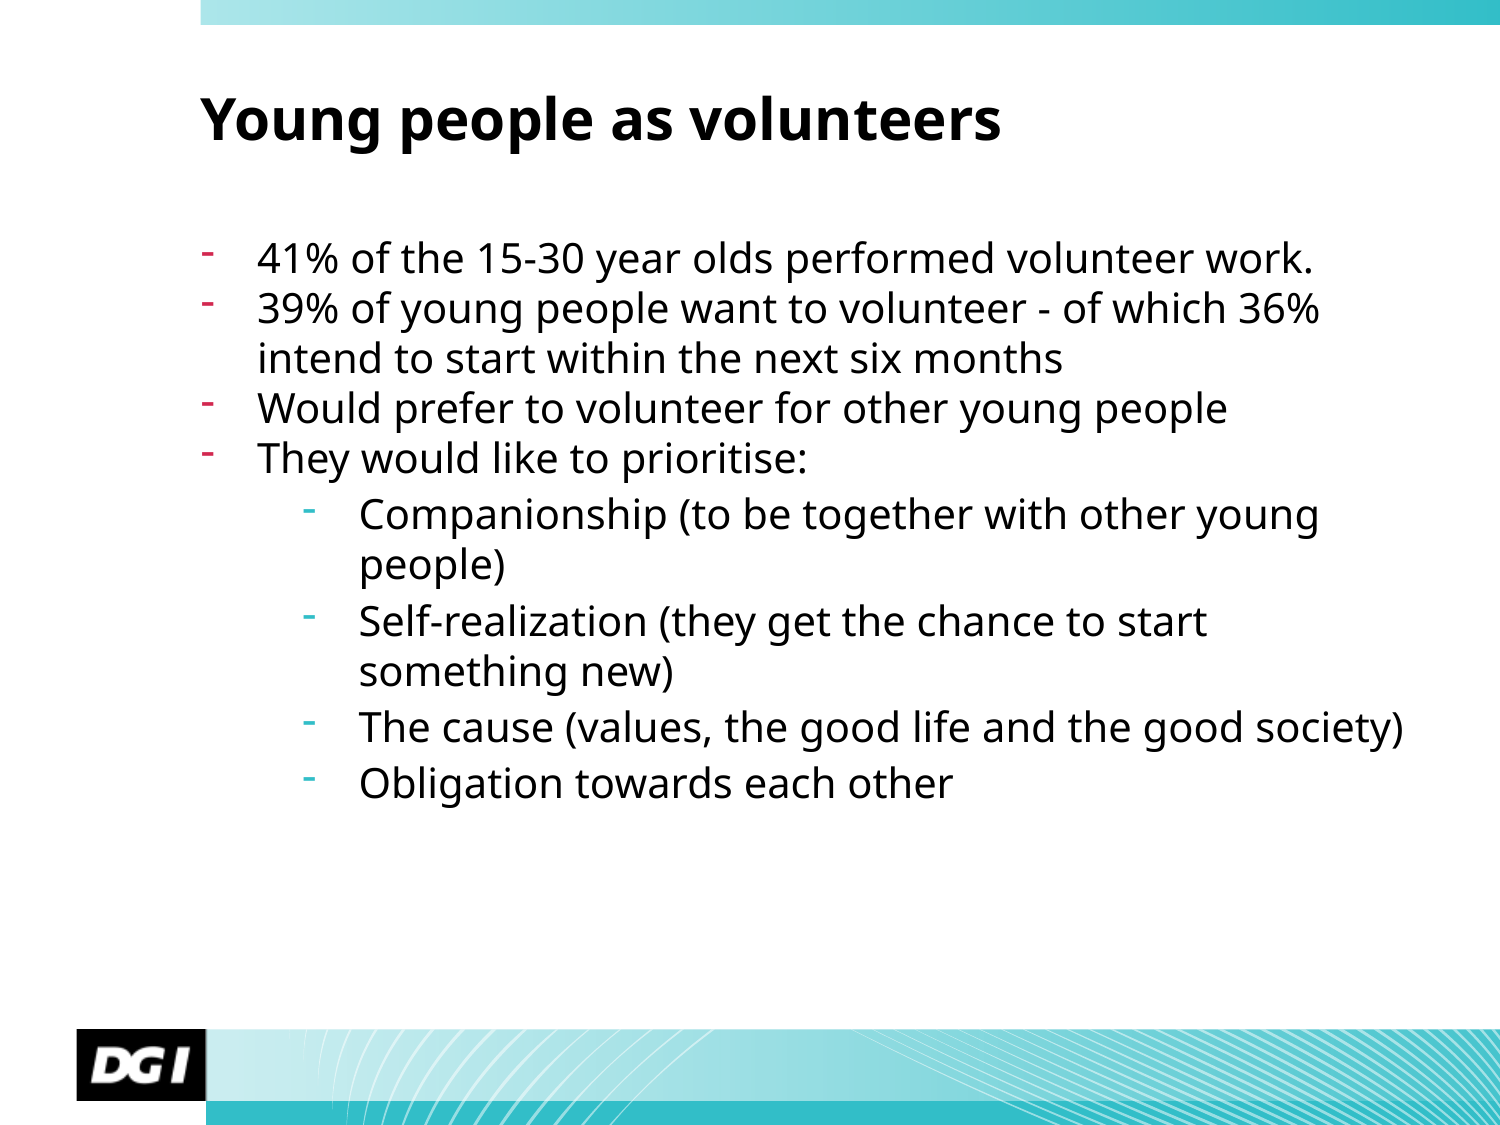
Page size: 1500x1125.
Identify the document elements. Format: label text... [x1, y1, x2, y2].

picture [1138, 1029, 1296, 1101]
picture [917, 1029, 1087, 1101]
picture [1457, 1029, 1500, 1077]
picture [939, 1029, 1109, 1101]
picture [1363, 1029, 1462, 1101]
picture [896, 1029, 1065, 1101]
picture [1428, 1029, 1500, 1101]
picture [854, 1029, 1020, 1101]
picture [961, 1029, 1131, 1101]
picture [1204, 1029, 1350, 1101]
picture [1267, 1029, 1398, 1101]
picture [1115, 1029, 1277, 1101]
picture [875, 1029, 1043, 1101]
picture [1246, 1029, 1383, 1101]
picture [1413, 1029, 1493, 1101]
picture [1093, 1029, 1257, 1101]
picture [1326, 1029, 1439, 1101]
picture [1049, 1029, 1217, 1101]
picture [1160, 1029, 1315, 1101]
list 41% of the 15-30 year olds performed volunteer work. 39% of young people want to volunteer - of which 36% intend to start within the next six months Would prefer to volunteer for other young people They would like to prioritise: Companionship (to be together with other young people) Self-realization (they get the chance to start something new) The cause (values, the good life and the good society) Obligation towards each other [200, 231, 1423, 905]
picture [1287, 1029, 1412, 1101]
picture [982, 1029, 1153, 1101]
picture [1443, 1029, 1500, 1090]
picture [1071, 1029, 1238, 1101]
picture [76, 1029, 332, 1101]
title Young people as volunteers [200, 93, 1423, 171]
picture [1026, 1029, 1196, 1101]
picture [1004, 1029, 1175, 1101]
picture [1471, 1029, 1500, 1063]
picture [1225, 1029, 1367, 1101]
picture [1307, 1029, 1426, 1101]
picture [1397, 1029, 1484, 1101]
picture [1345, 1029, 1451, 1101]
picture [634, 1029, 998, 1101]
picture [1182, 1029, 1333, 1101]
picture [1380, 1029, 1473, 1101]
footer [206, 1029, 792, 1100]
picture [1484, 1029, 1500, 1049]
